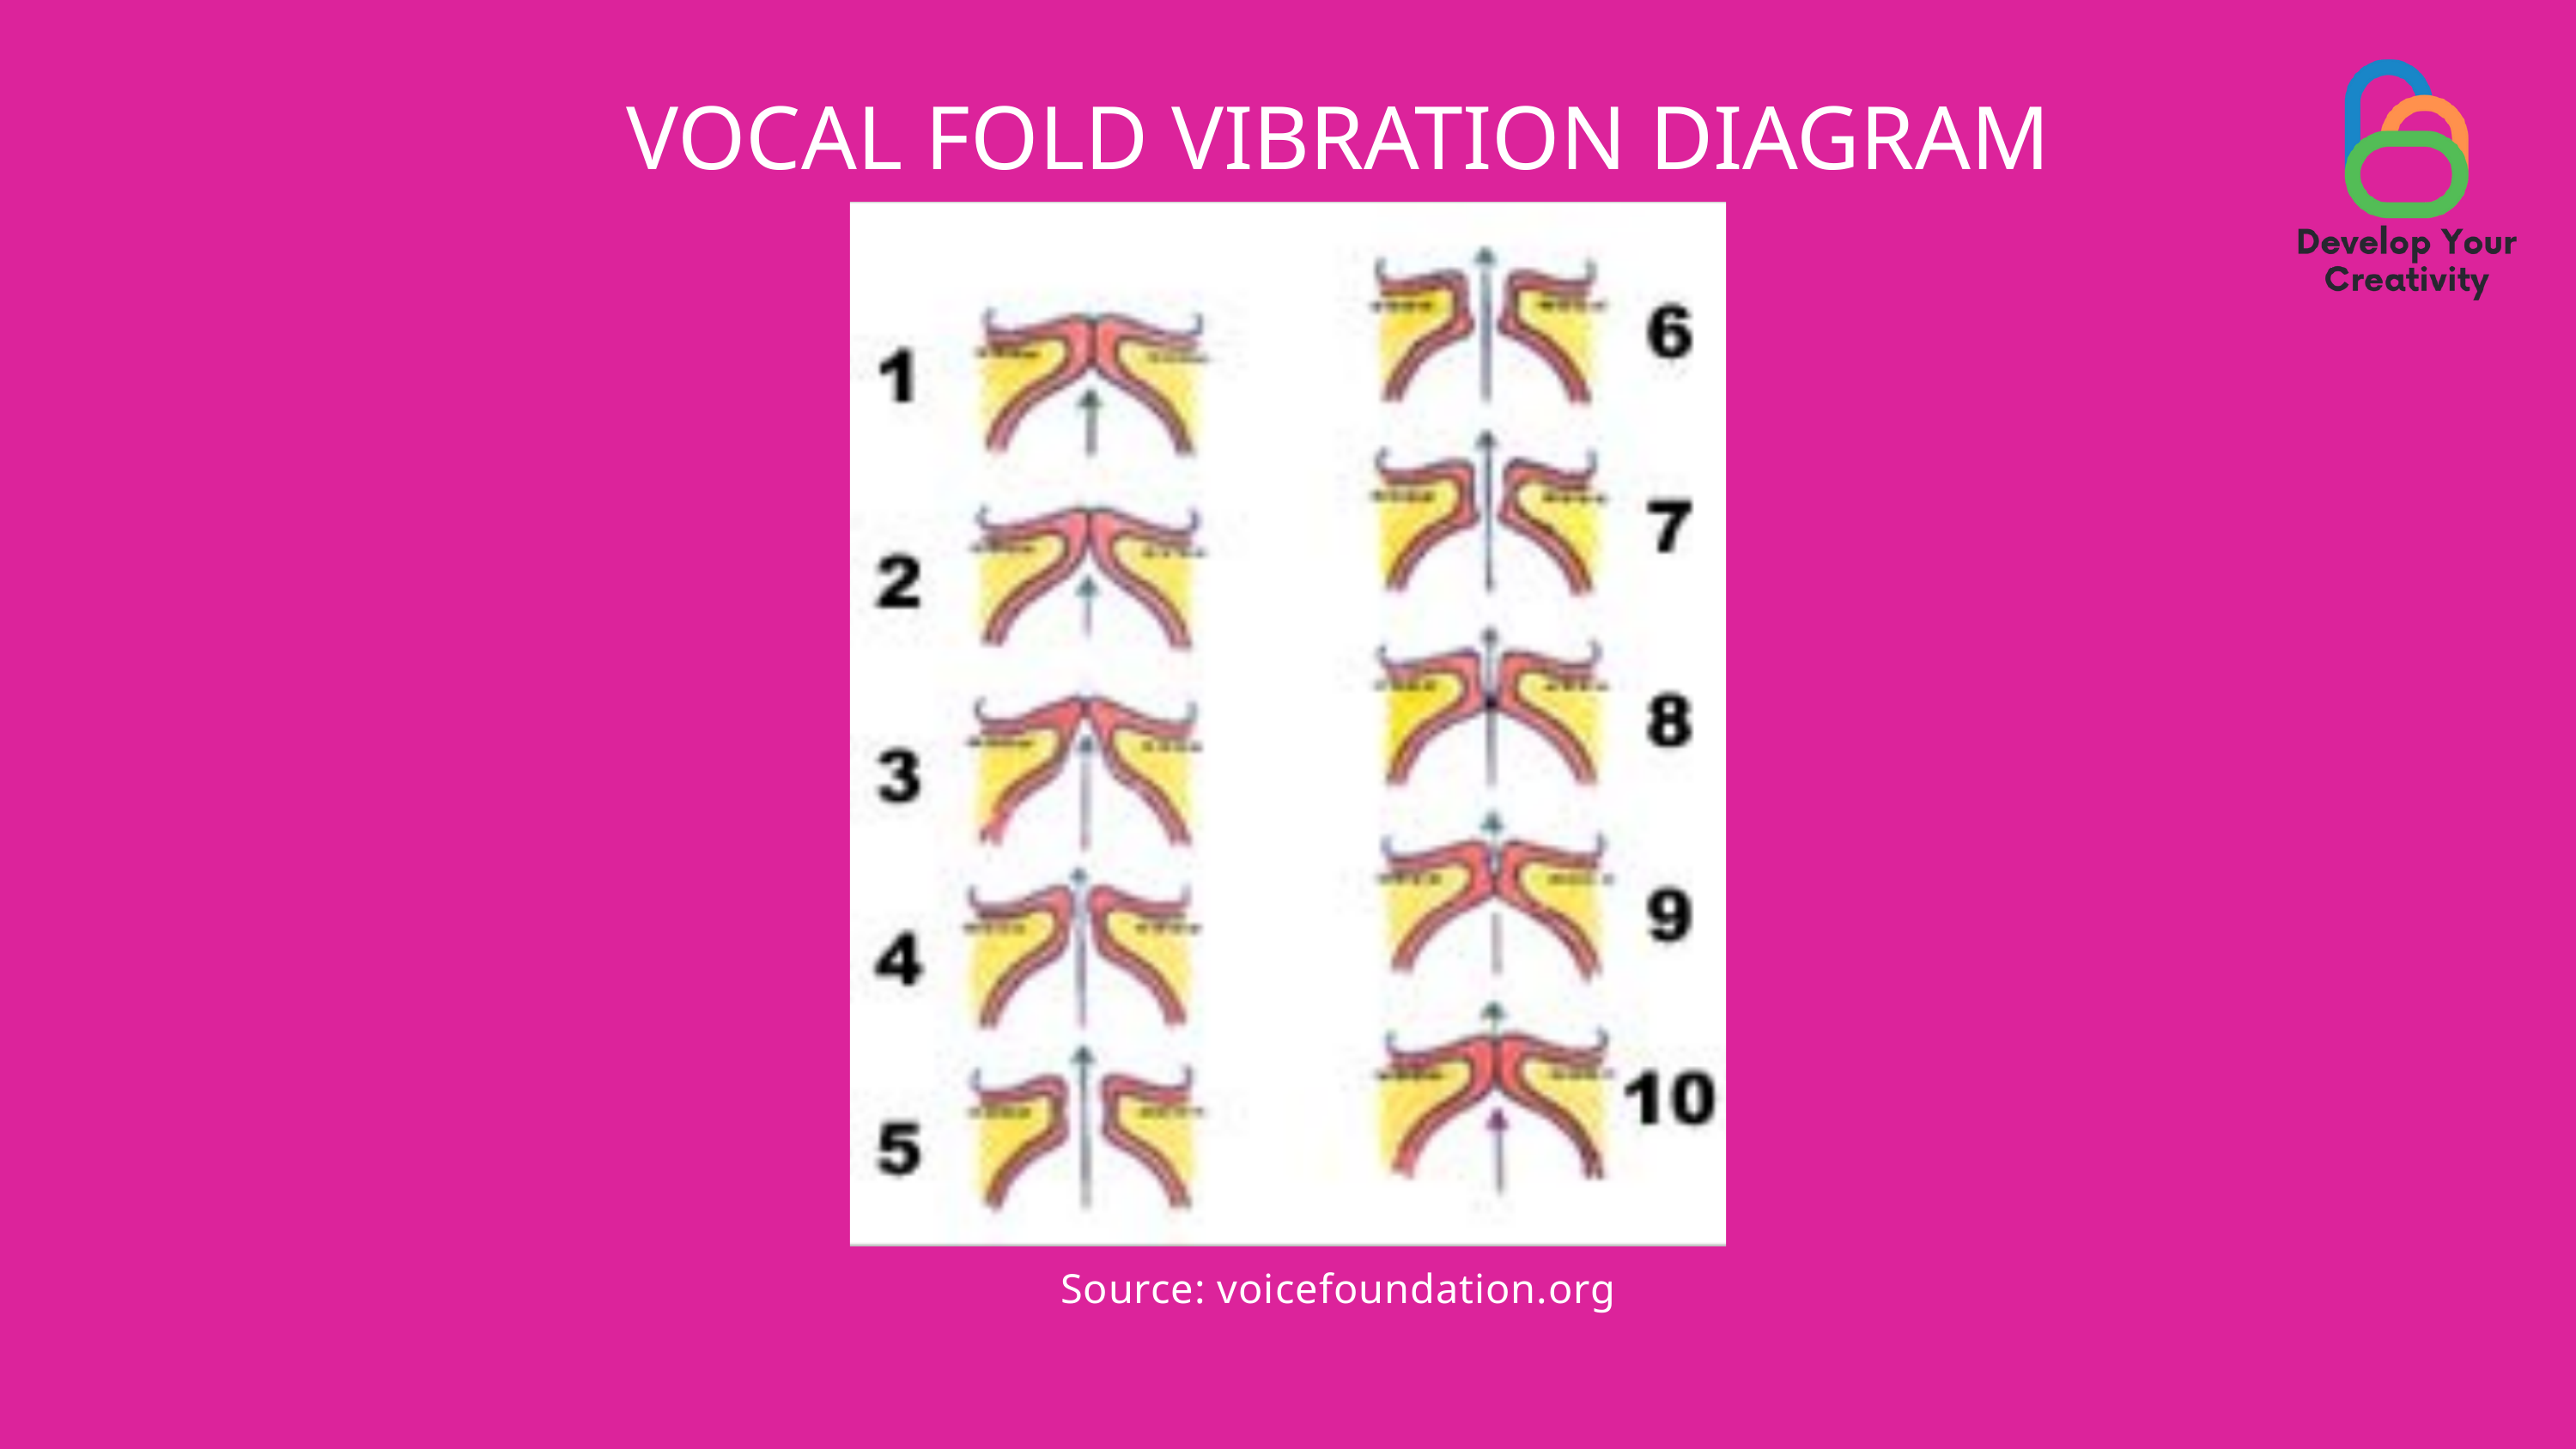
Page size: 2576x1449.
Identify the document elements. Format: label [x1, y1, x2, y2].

text_box [2297, 0, 2576, 397]
text_box [382, 0, 2294, 1362]
